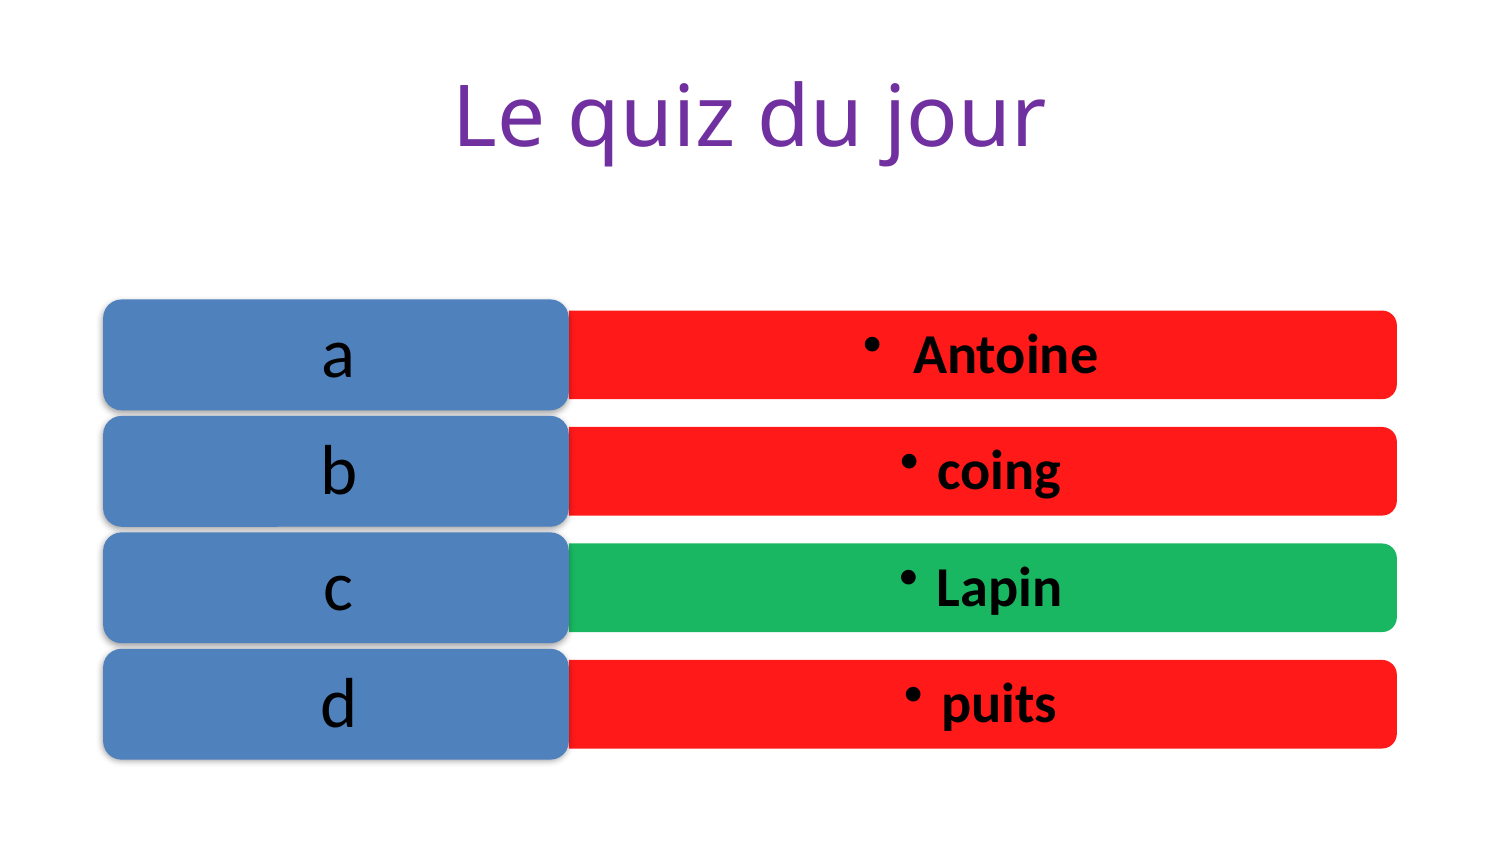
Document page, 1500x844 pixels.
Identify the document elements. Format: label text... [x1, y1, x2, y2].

title Le quiz du jour [103, 30, 1397, 194]
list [102, 298, 1398, 761]
